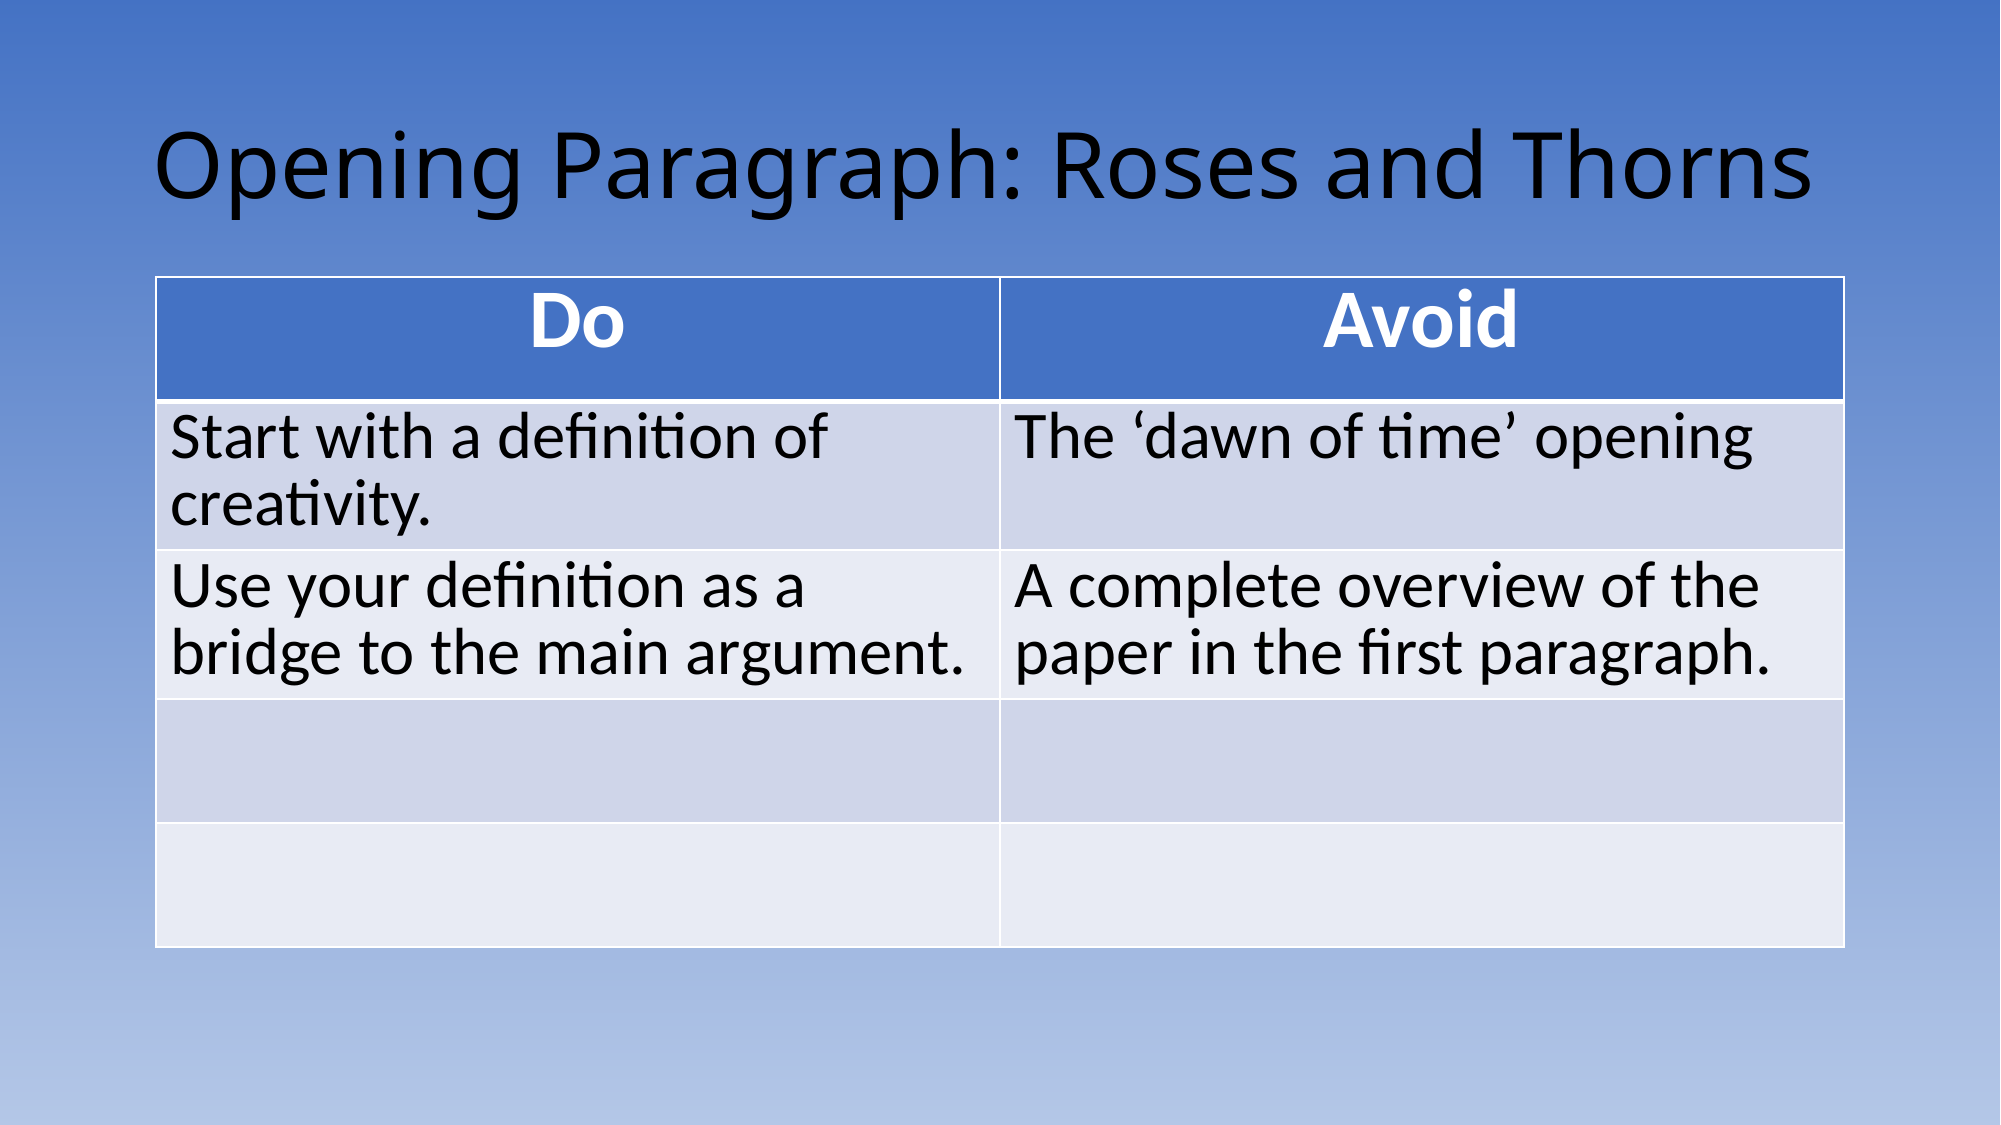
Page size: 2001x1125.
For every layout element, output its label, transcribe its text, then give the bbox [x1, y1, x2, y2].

table_cell Start with a definition of creativity. [157, 404, 999, 549]
table_cell [157, 700, 999, 822]
table_cell Use your definition as a bridge to the main argument. [157, 551, 999, 698]
table_header Do [157, 278, 999, 399]
table_cell The ‘dawn of time’ opening [1001, 404, 1843, 549]
table_cell [1001, 824, 1843, 946]
table_header Avoid [1001, 278, 1843, 399]
table_cell [157, 824, 999, 946]
table_cell A complete overview of the paper in the first paragraph. [1001, 551, 1843, 698]
table_cell [1001, 700, 1843, 822]
title Opening Paragraph: Roses and Thorns [137, 59, 1863, 278]
